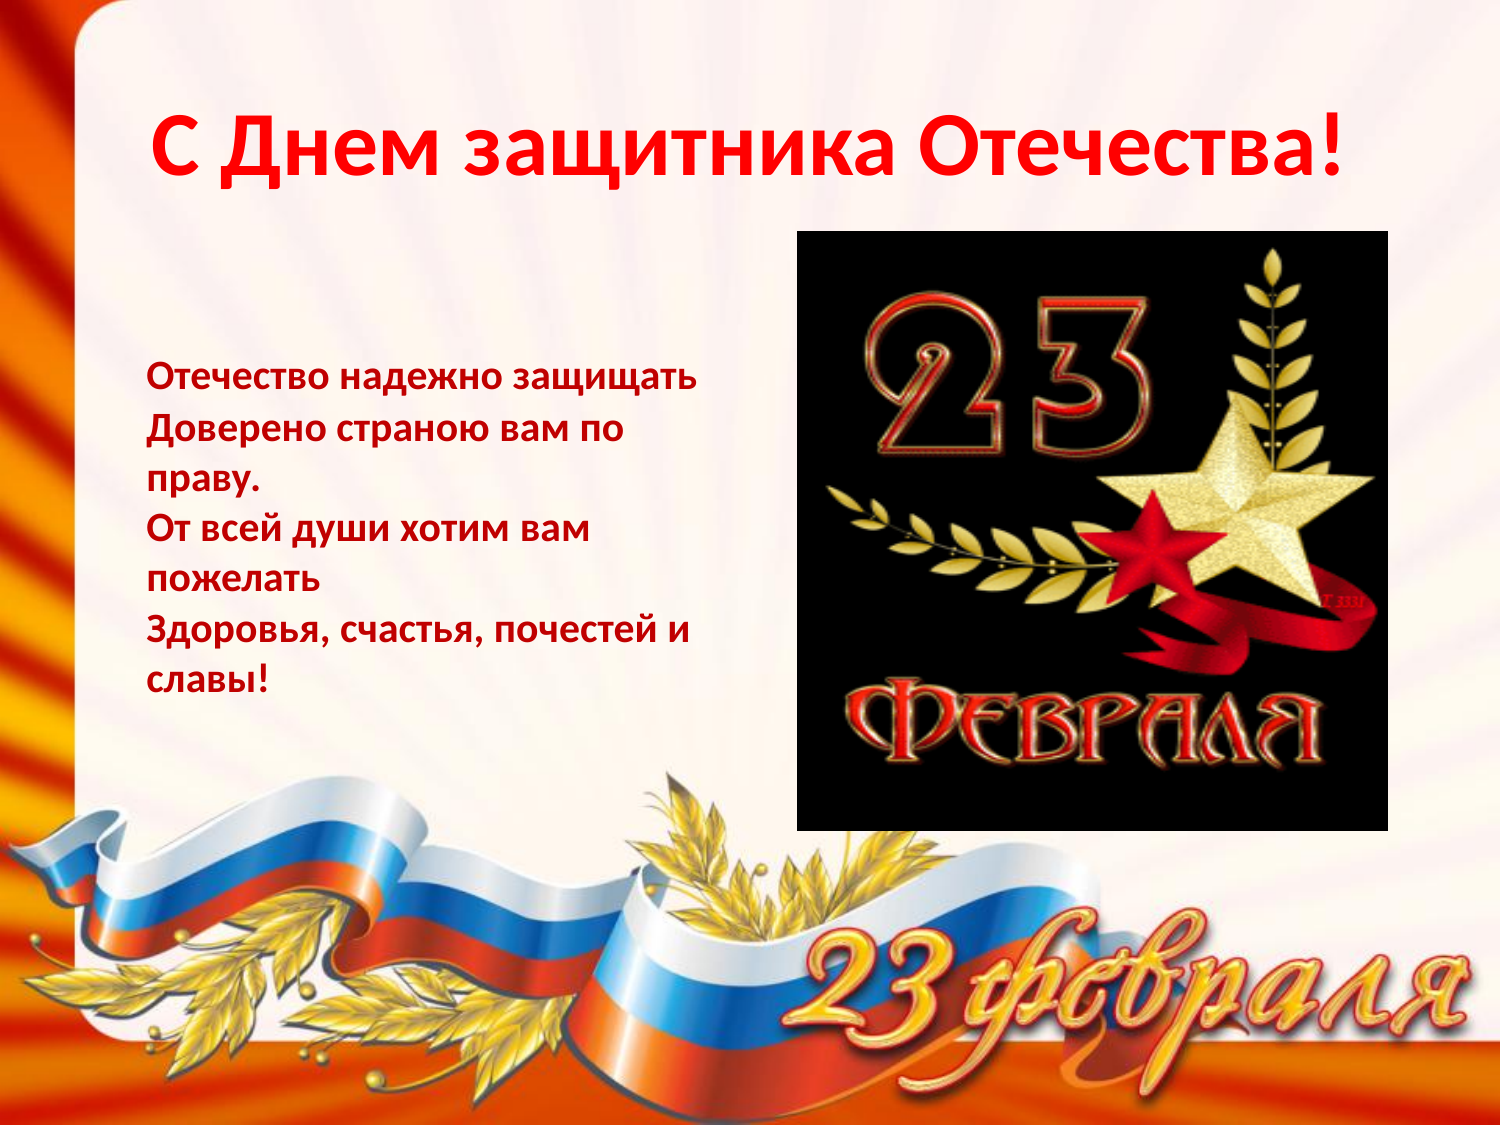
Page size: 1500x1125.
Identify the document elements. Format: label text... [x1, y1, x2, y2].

list Отечество надежно защищать Доверено страною вам по праву. От всей души хотим вам пожелать Здоровья, счастья, почестей и славы! [75, 262, 738, 1005]
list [796, 231, 1389, 831]
title С Днем защитника Отечества! [75, 45, 1425, 233]
picture [0, 0, 1500, 1125]
